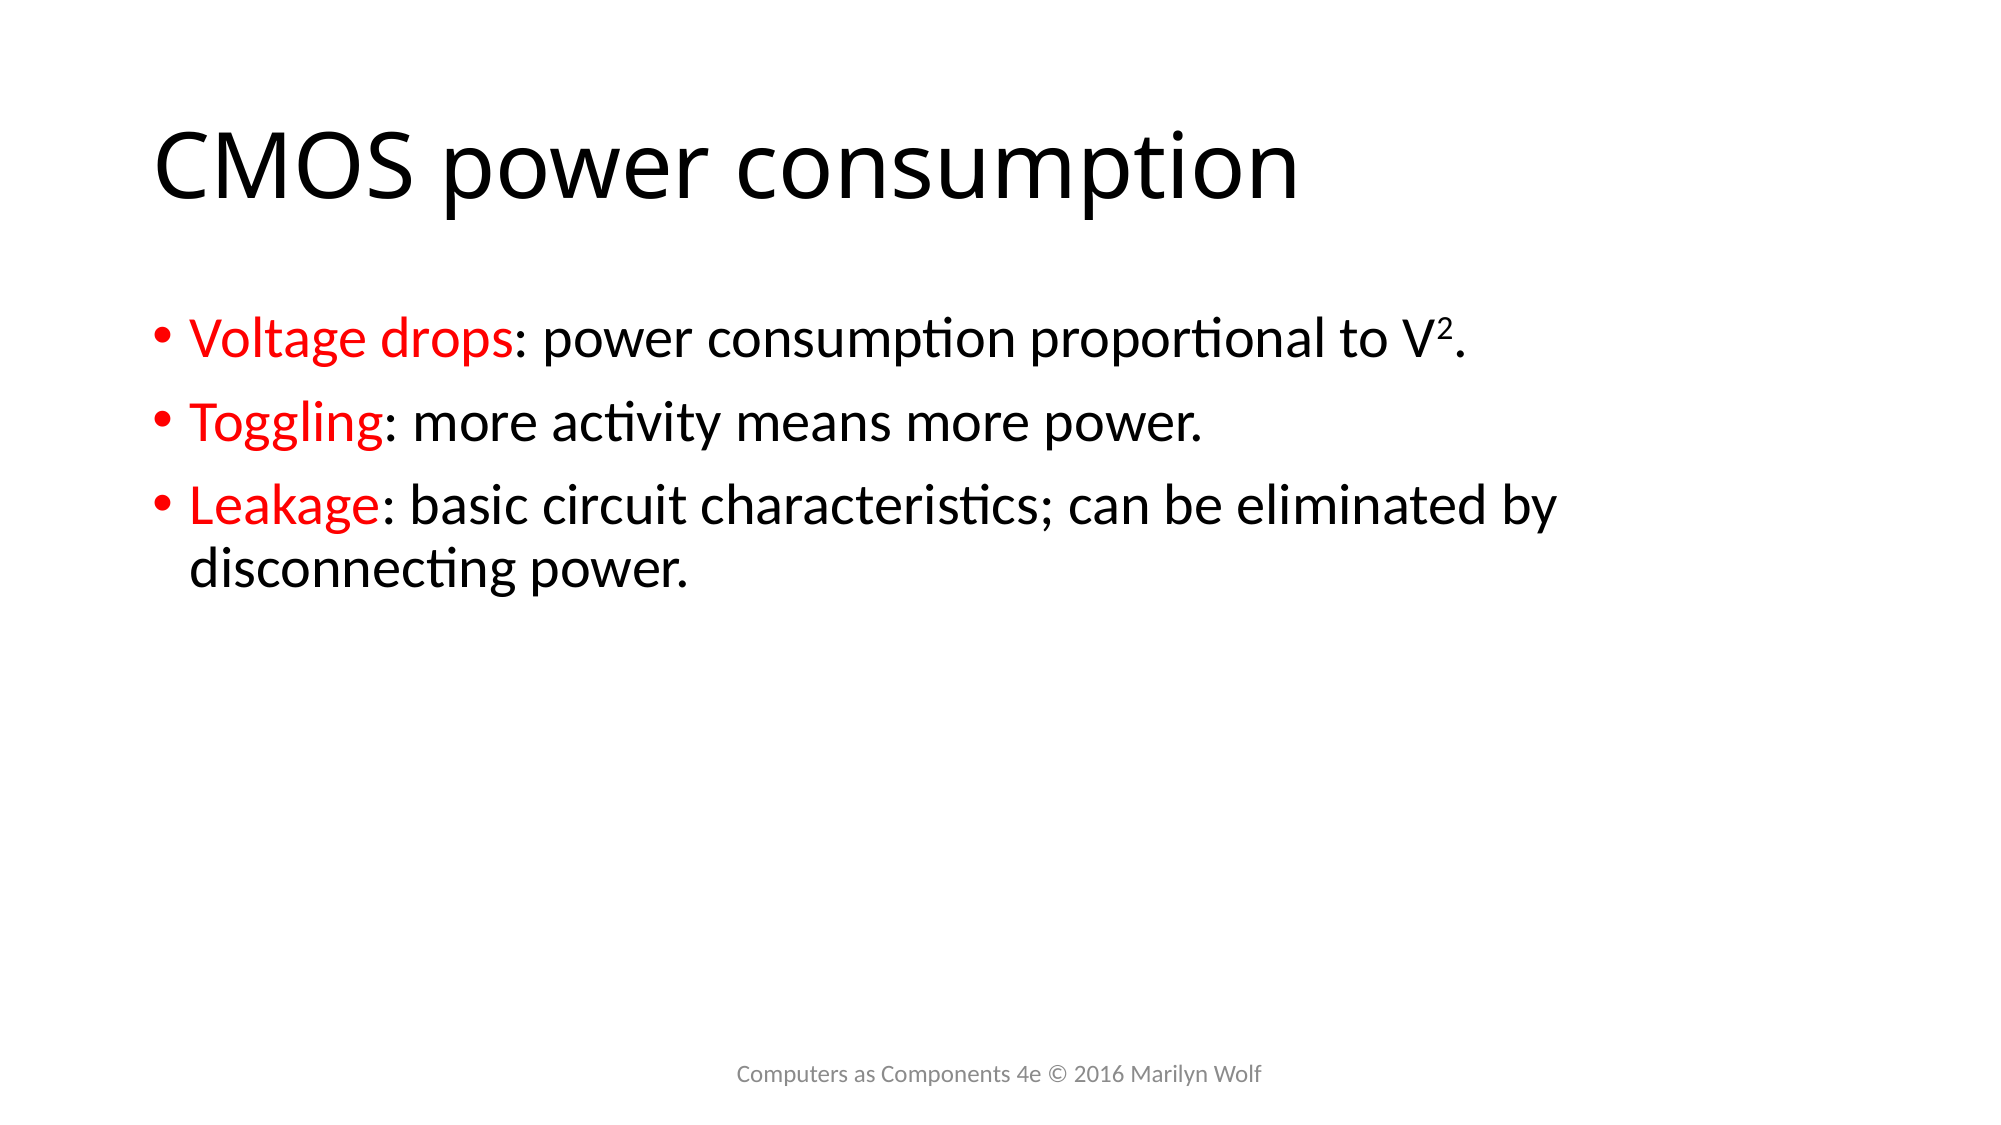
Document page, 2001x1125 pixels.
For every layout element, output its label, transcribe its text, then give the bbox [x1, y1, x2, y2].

title CMOS power consumption [137, 59, 1863, 278]
list Voltage drops: power consumption proportional to V2. Toggling: more activity means more power. Leakage: basic circuit characteristics; can be eliminated by disconnecting power. [137, 299, 1863, 1014]
footer Computers as Components 4e © 2016 Marilyn Wolf [662, 1042, 1338, 1103]
